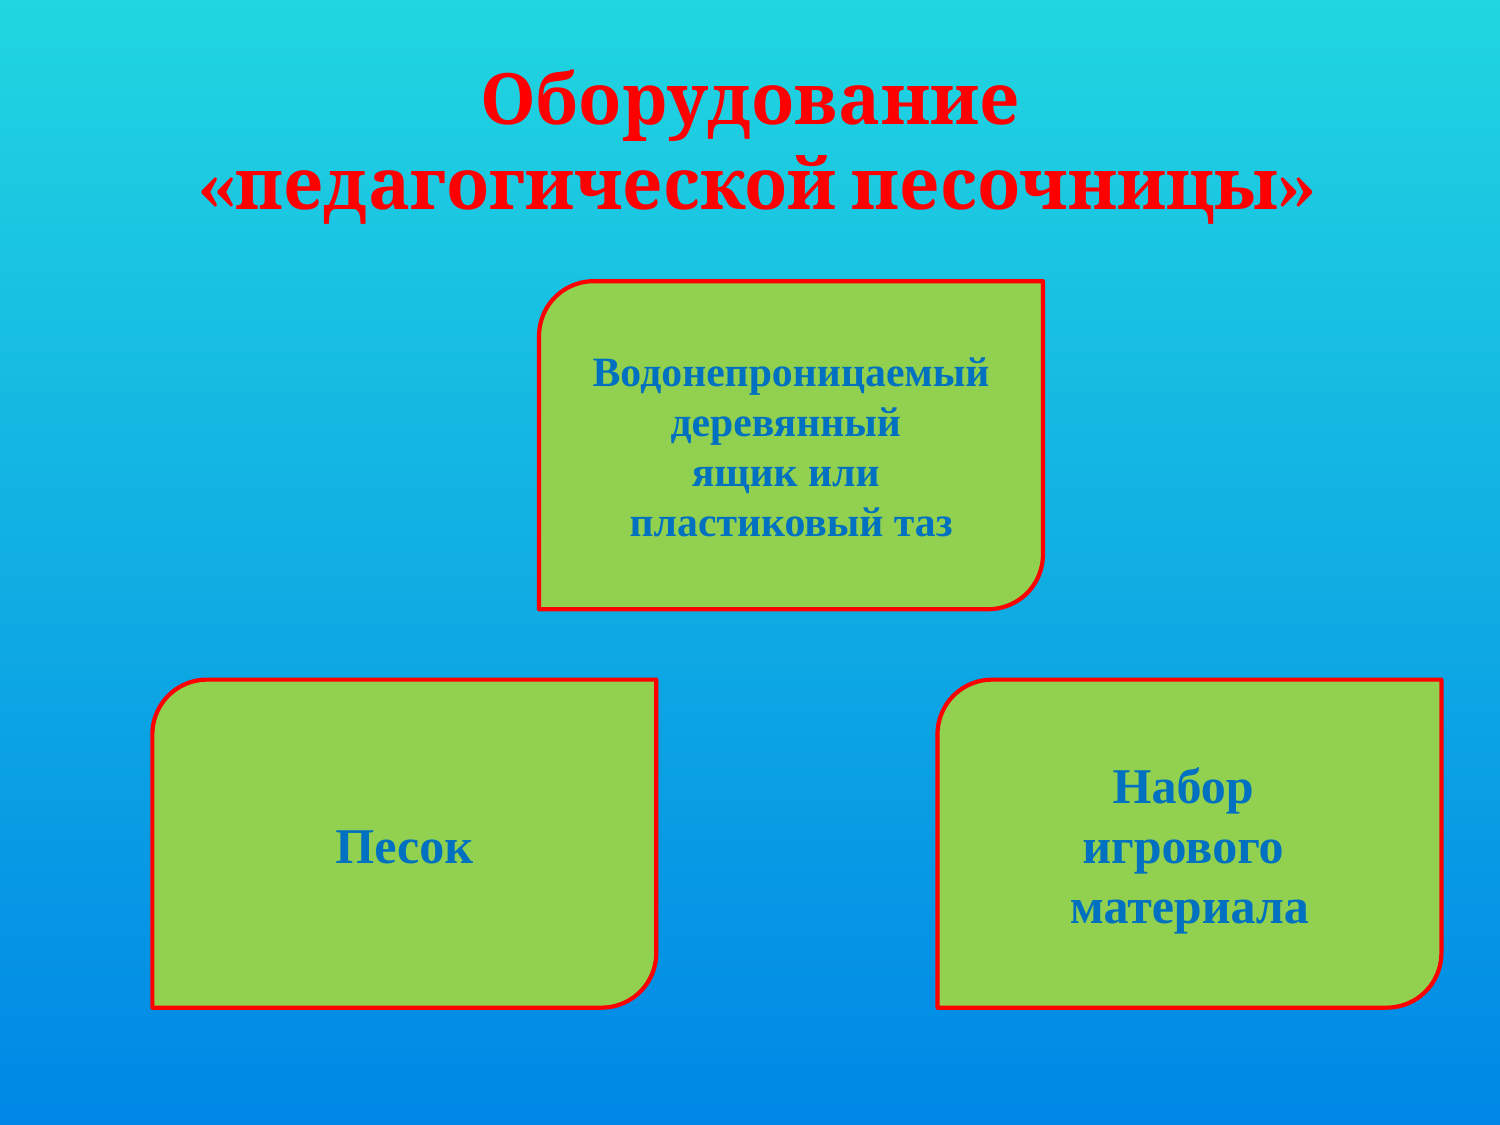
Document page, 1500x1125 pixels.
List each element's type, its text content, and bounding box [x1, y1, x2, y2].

text_box Набор игрового материала [935, 677, 1444, 1010]
title Оборудование «педагогической песочницы» [75, 45, 1425, 233]
text_box Песок [150, 677, 659, 1010]
text_box Водонепроницаемый деревянный ящик или пластиковый таз [536, 279, 1046, 612]
